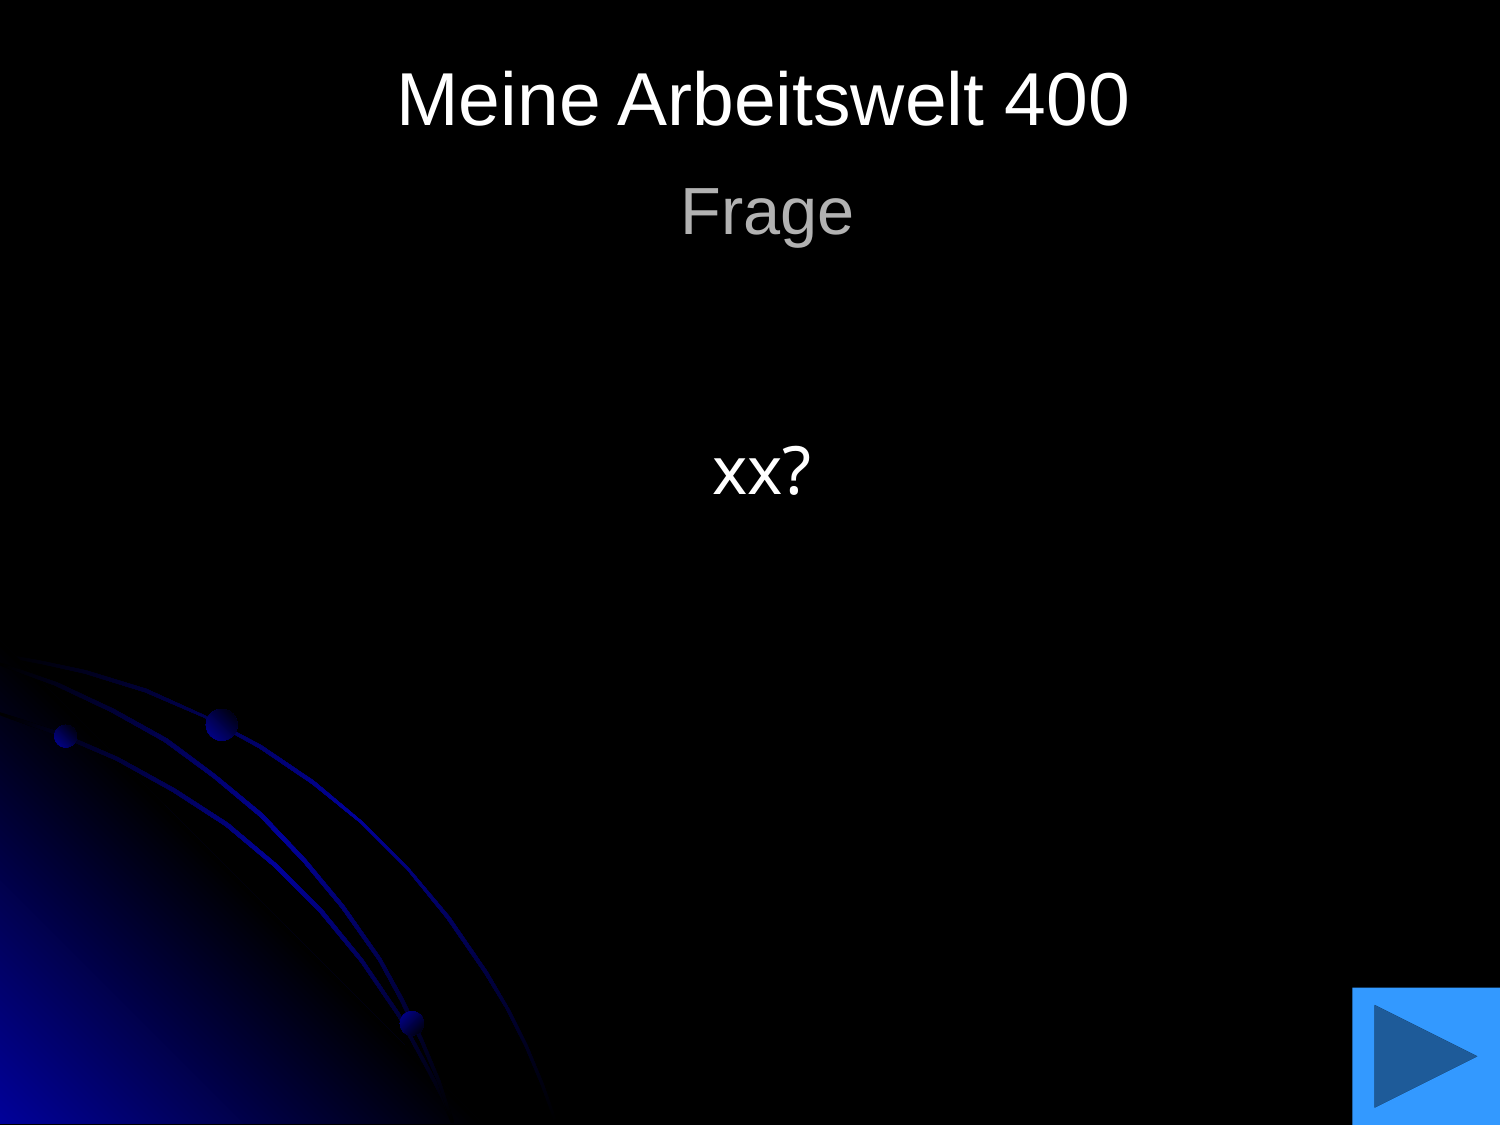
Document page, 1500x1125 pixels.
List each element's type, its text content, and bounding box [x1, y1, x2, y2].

text_box xx? [194, 420, 1329, 516]
list Meine Arbeitswelt 400 [88, 42, 1439, 185]
title Frage [383, 185, 1153, 268]
text_box [1352, 987, 1500, 1125]
